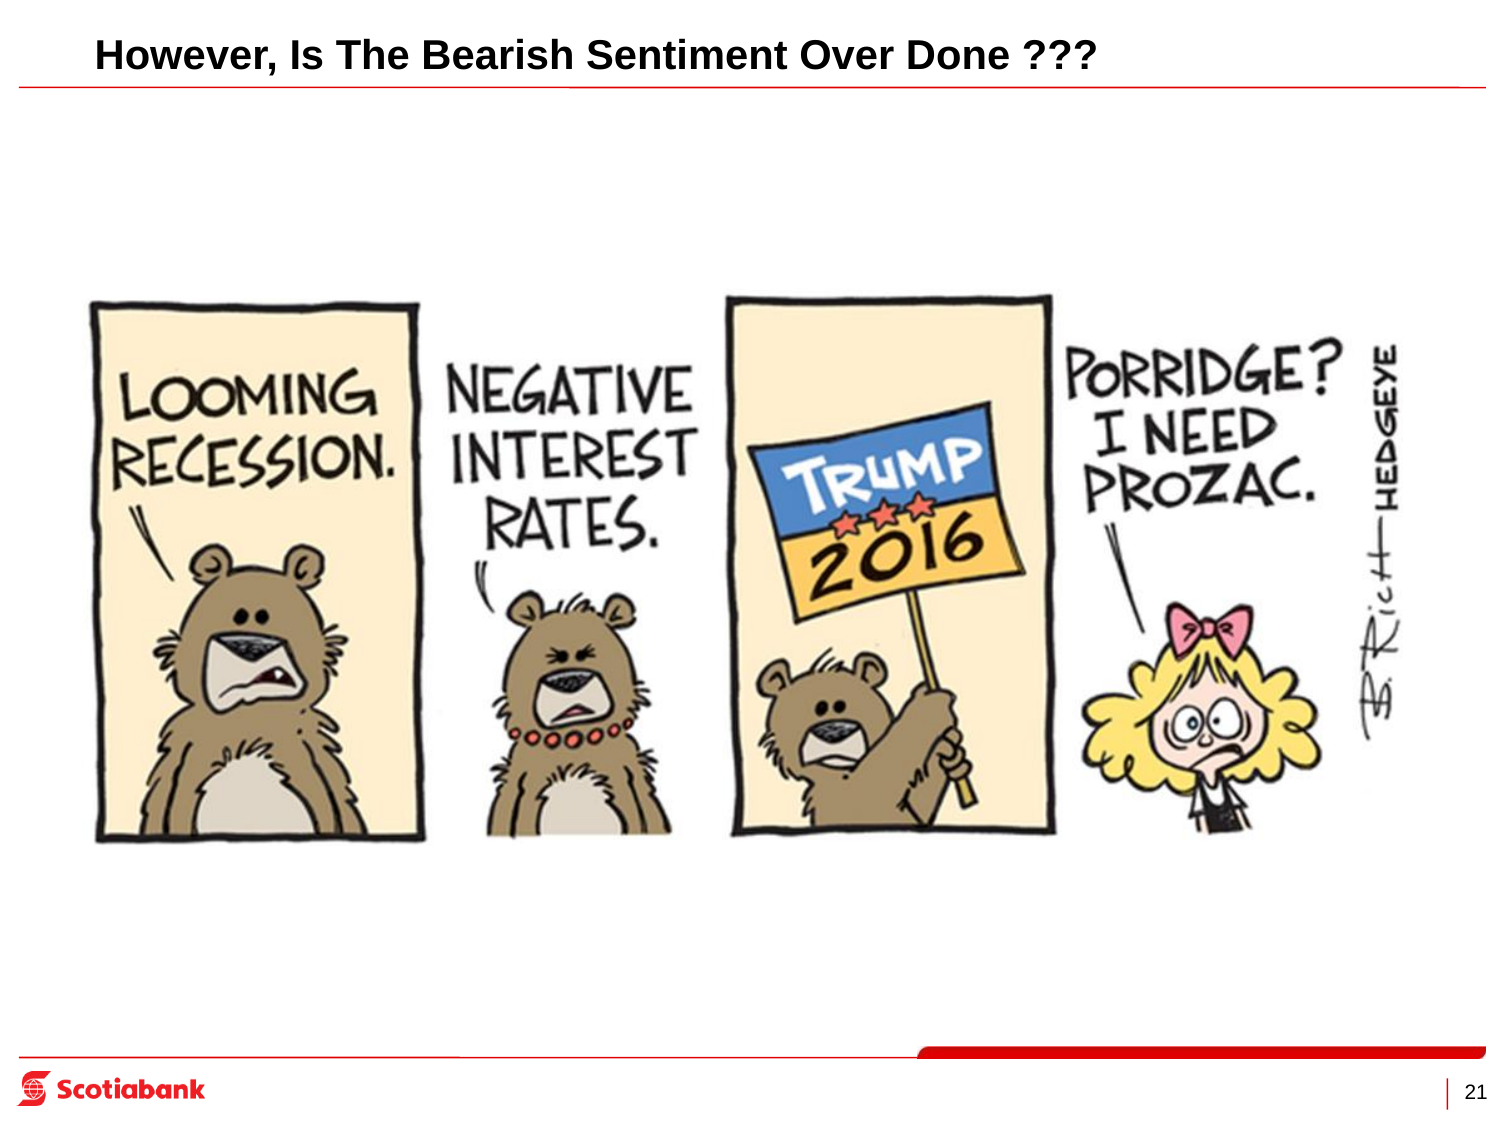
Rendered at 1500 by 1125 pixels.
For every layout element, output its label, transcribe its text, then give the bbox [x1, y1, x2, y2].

text_box However, Is The Bearish Sentiment Over Done ??? [79, 12, 1464, 94]
picture [917, 1046, 1486, 1059]
picture [16, 1071, 205, 1106]
picture [82, 279, 1418, 846]
